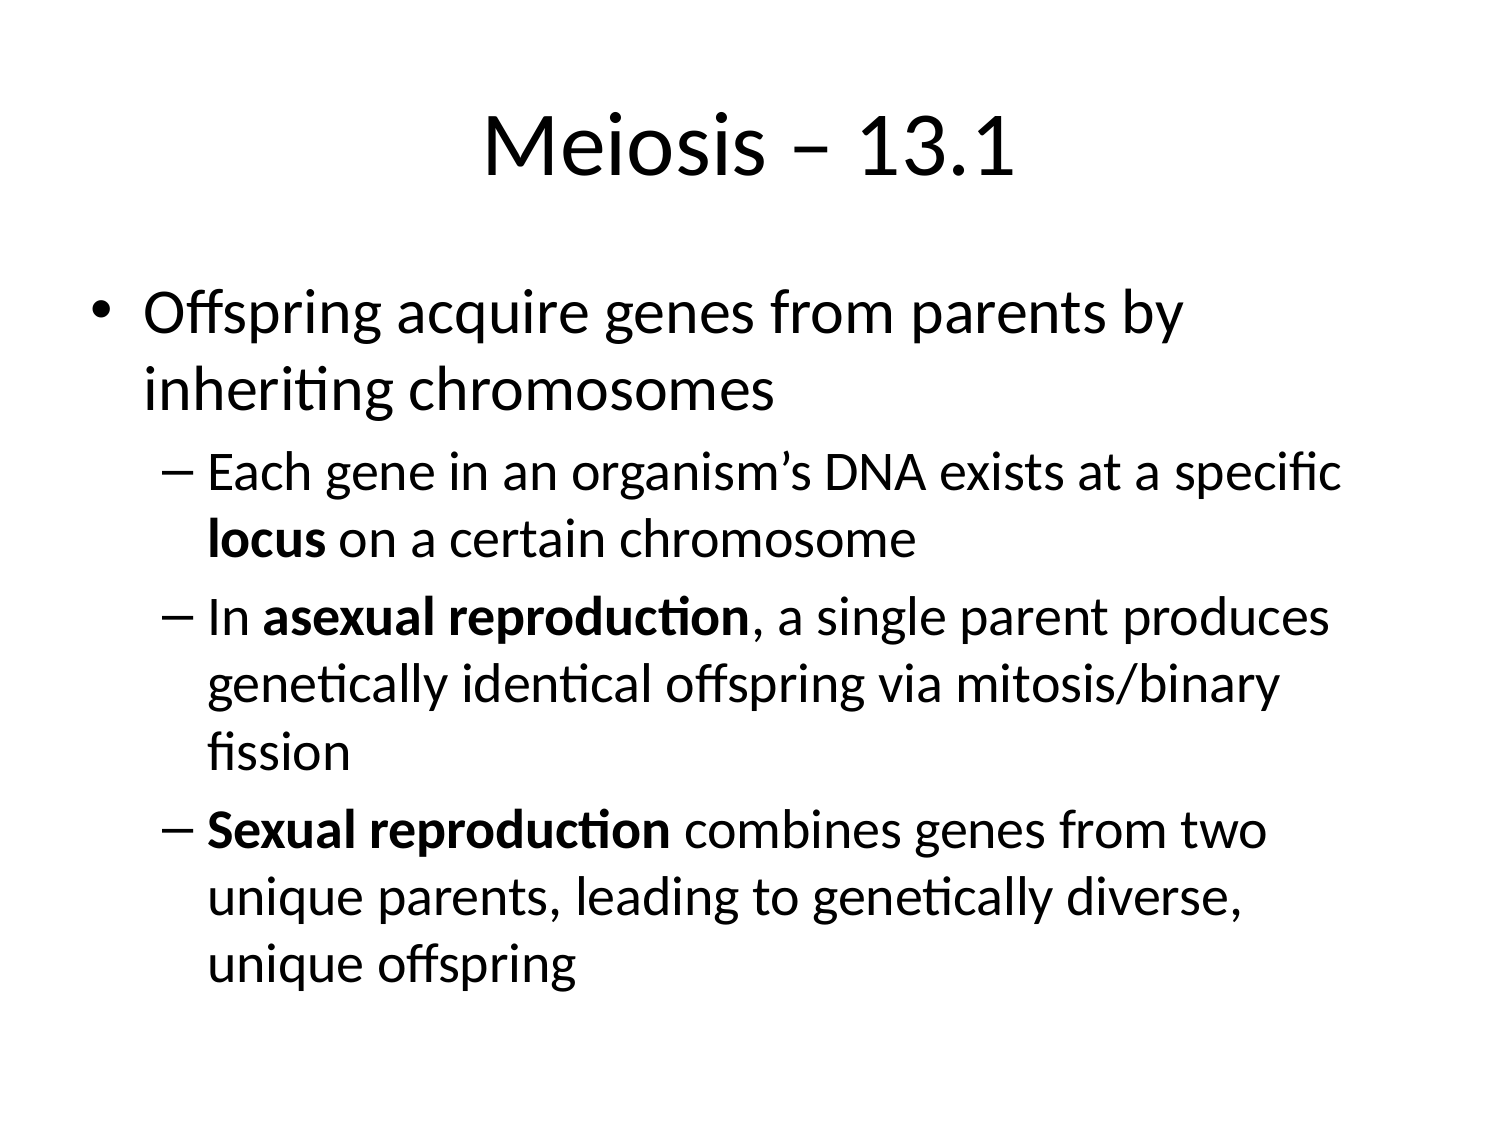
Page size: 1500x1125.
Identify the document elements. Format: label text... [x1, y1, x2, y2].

list Offspring acquire genes from parents by inheriting chromosomes Each gene in an organism’s DNA exists at a specific locus on a certain chromosome In asexual reproduction, a single parent produces genetically identical offspring via mitosis/binary fission Sexual reproduction combines genes from two unique parents, leading to genetically diverse, unique offspring [75, 262, 1425, 1005]
title Meiosis – 13.1 [75, 45, 1425, 233]
